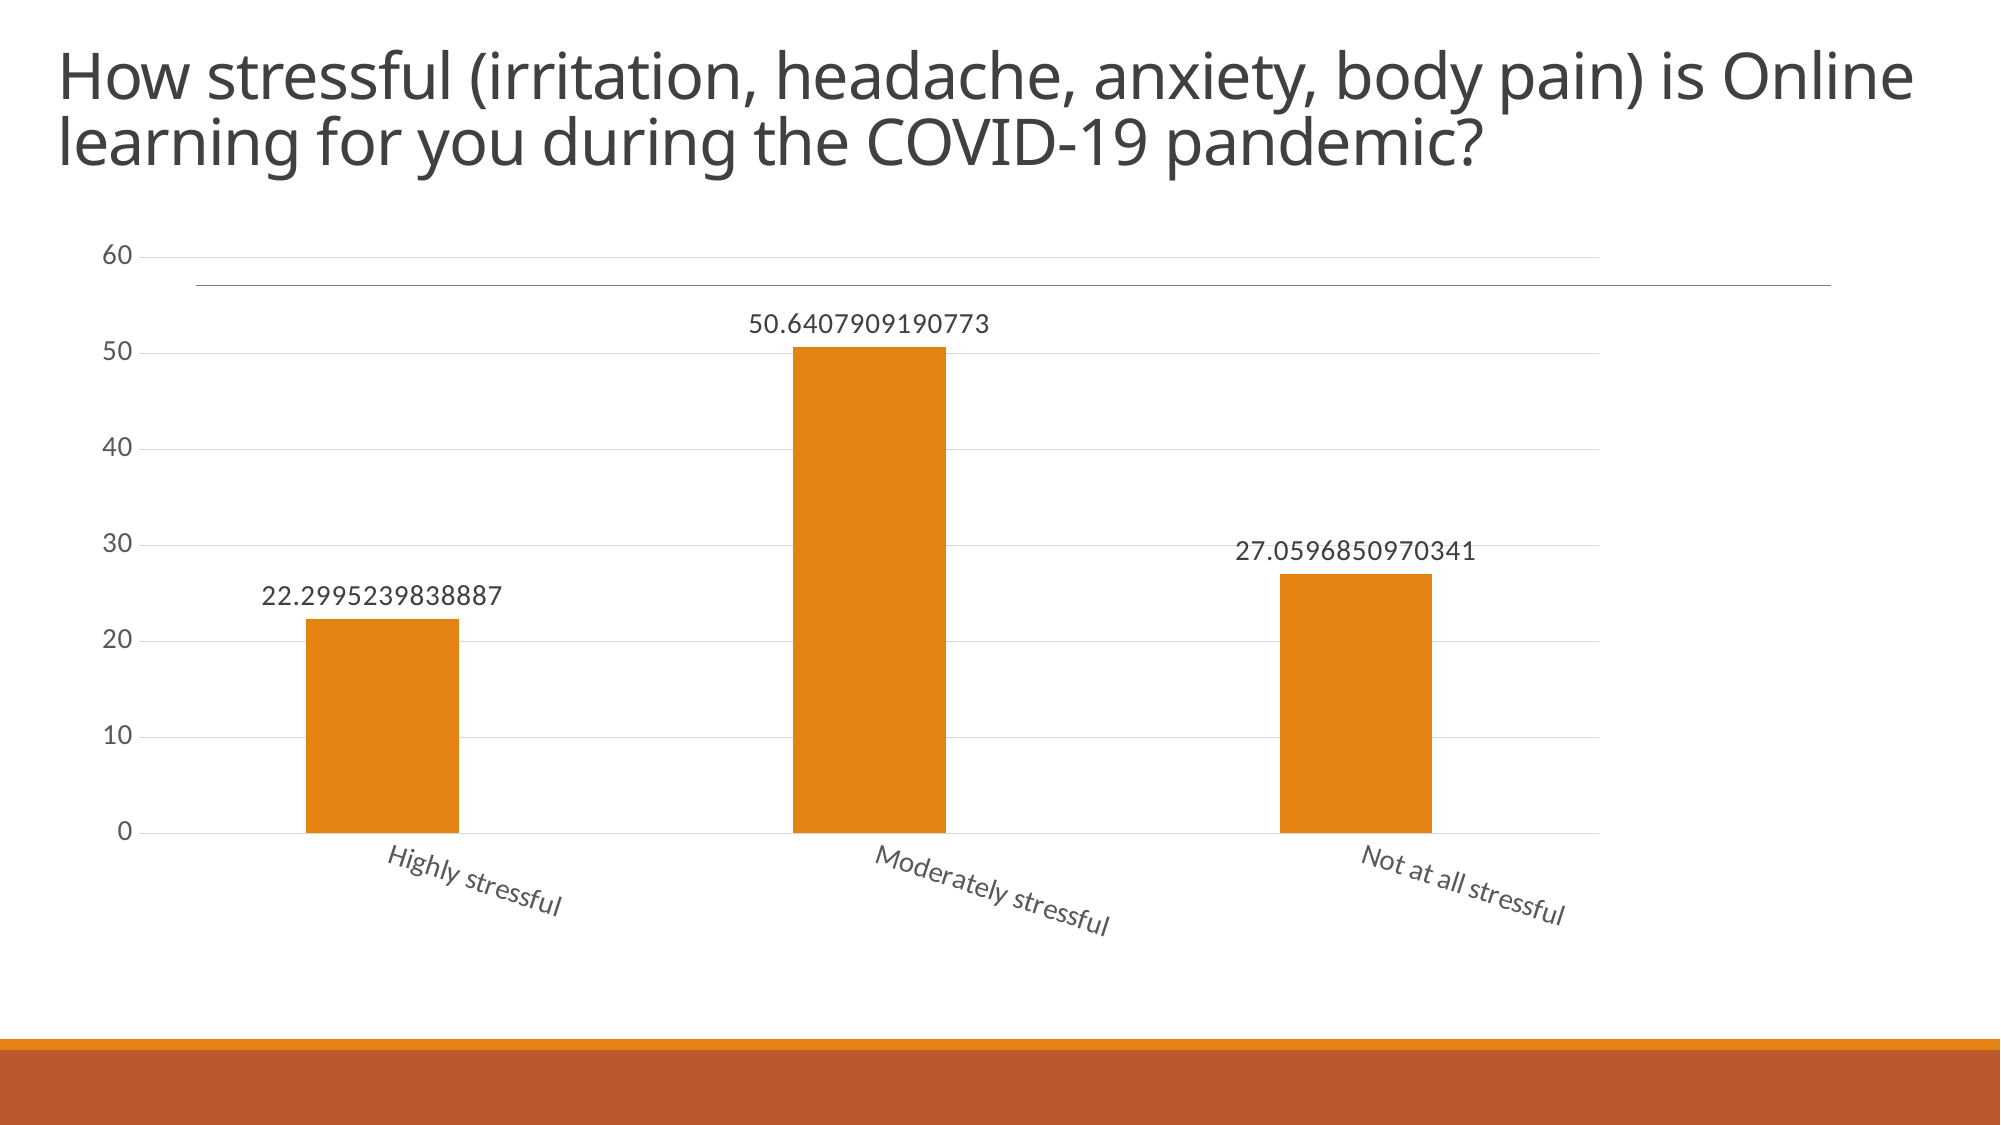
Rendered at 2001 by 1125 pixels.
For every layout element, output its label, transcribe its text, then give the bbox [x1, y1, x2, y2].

title How stressful (irritation, headache, anxiety, body pain) is Online learning for you during the COVID-19 pandemic? [42, 27, 1935, 187]
chart [65, 225, 1887, 1055]
